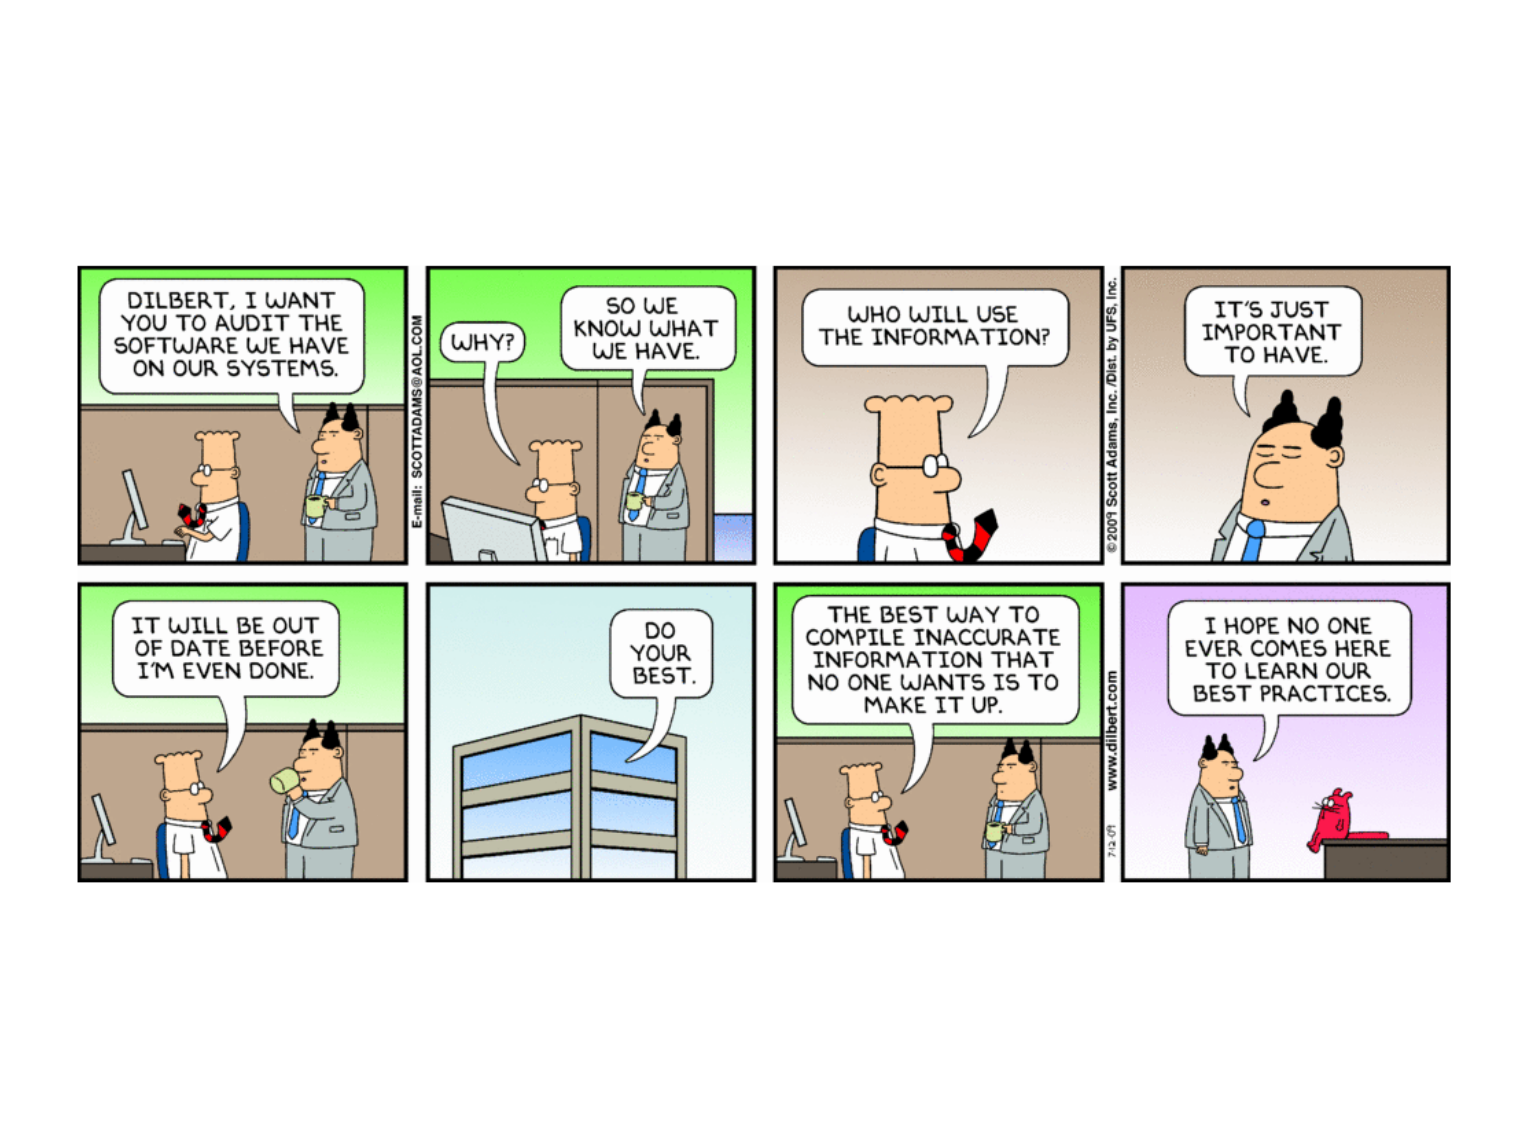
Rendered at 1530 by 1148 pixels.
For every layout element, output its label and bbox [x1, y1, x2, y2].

picture [74, 262, 1456, 888]
